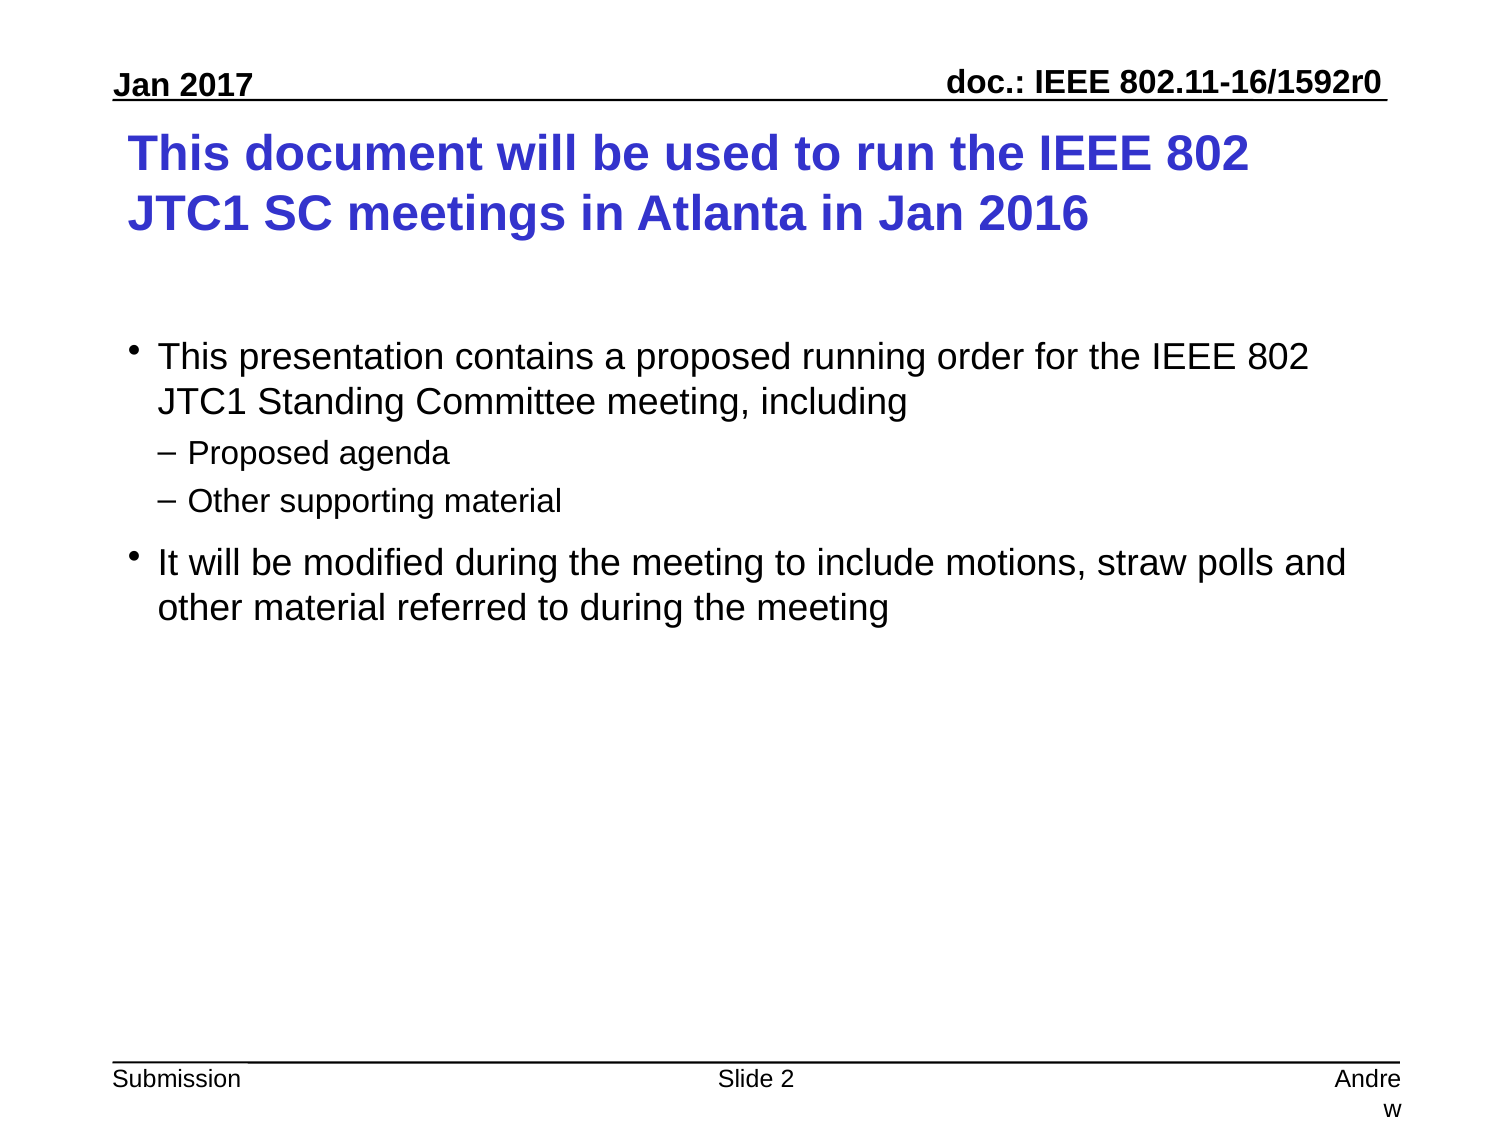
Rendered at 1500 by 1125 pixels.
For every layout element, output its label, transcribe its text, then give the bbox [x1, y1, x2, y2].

list This presentation contains a proposed running order for the IEEE 802 JTC1 Standing Committee meeting, including Proposed agenda Other supporting material It will be modified during the meeting to include motions, straw polls and other material referred to during the meeting [112, 324, 1388, 1000]
slide_number Slide 2 [709, 1061, 803, 1093]
footer Andrew Myles, Cisco [1320, 1061, 1402, 1093]
title This document will be used to run the IEEE 802 JTC1 SC meetings in Atlanta in Jan 2016 [112, 112, 1388, 288]
